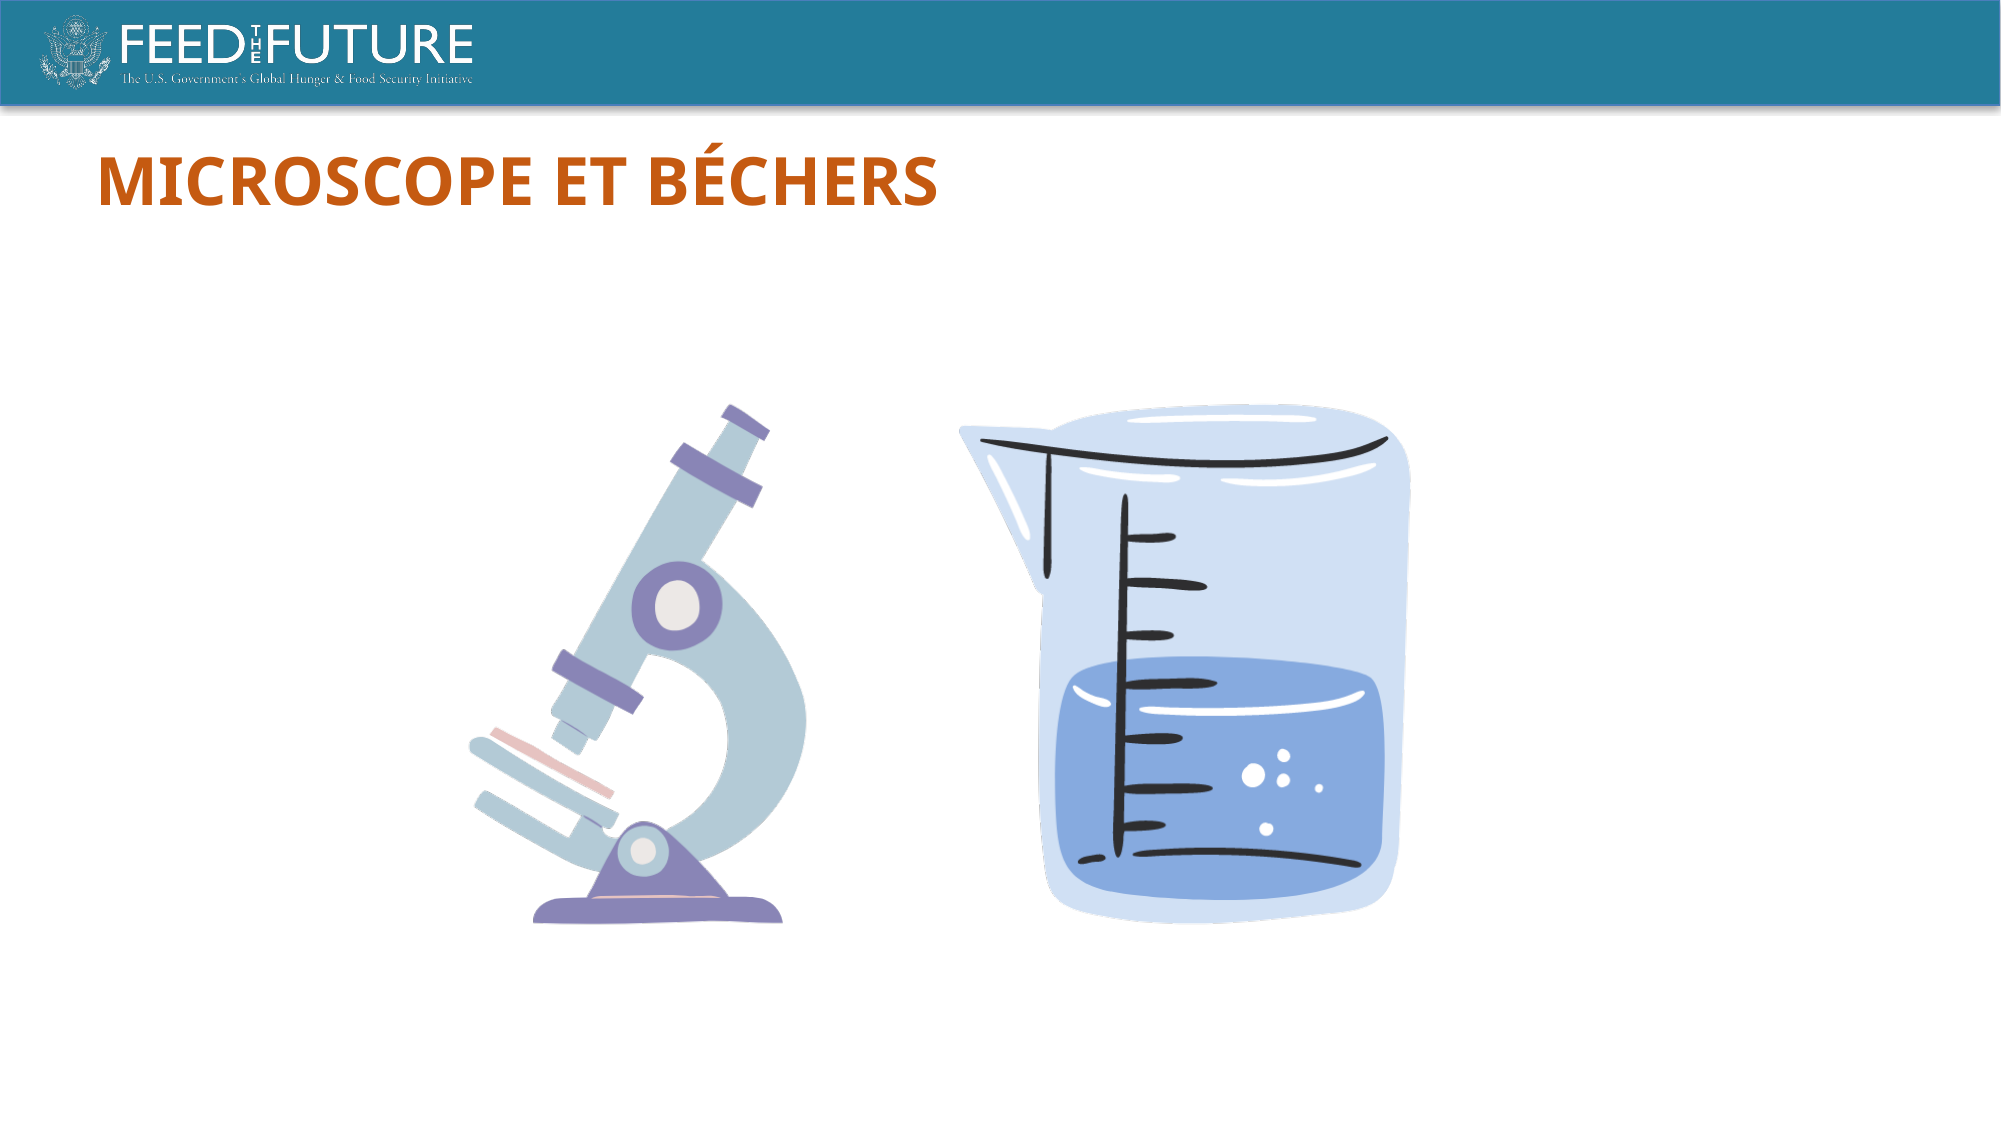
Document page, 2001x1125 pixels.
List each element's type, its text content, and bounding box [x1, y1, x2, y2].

text_box Microscope et béchers [81, 131, 1171, 226]
picture [343, 277, 1541, 1052]
